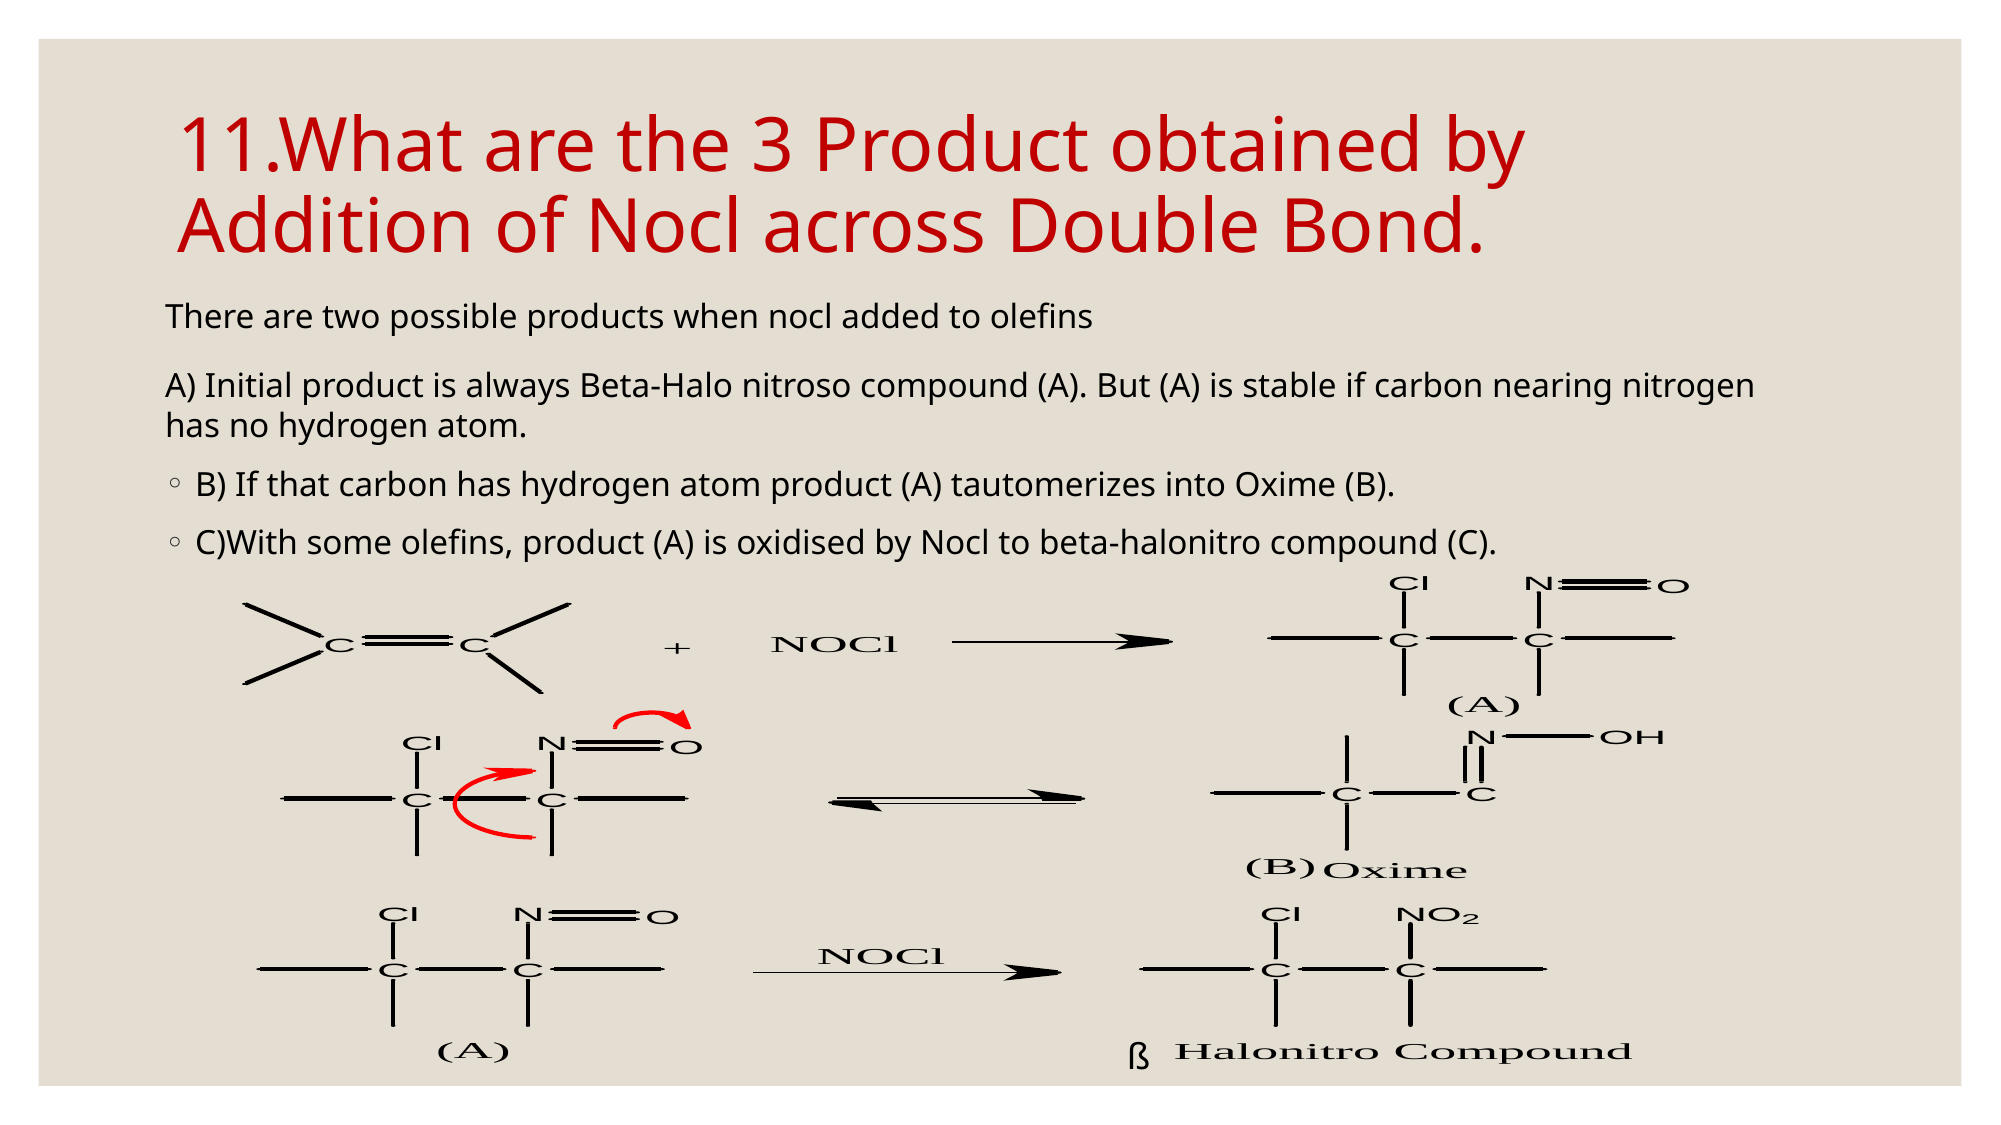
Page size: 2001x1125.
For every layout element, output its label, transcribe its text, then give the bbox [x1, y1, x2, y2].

title 11.What are the 3 Product obtained by Addition of Nocl across Double Bond. [162, 75, 1813, 300]
list There are two possible products when nocl added to olefins A) Initial product is always Beta-Halo nitroso compound (A). But (A) is stable if carbon nearing nitrogen has no hydrogen atom. B) If that carbon has hydrogen atom product (A) tautomerizes into Oxime (B). C)With some olefins, product (A) is oxidised by Nocl to beta-halonitro compound (C). [150, 287, 1800, 565]
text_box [237, 574, 1715, 1083]
